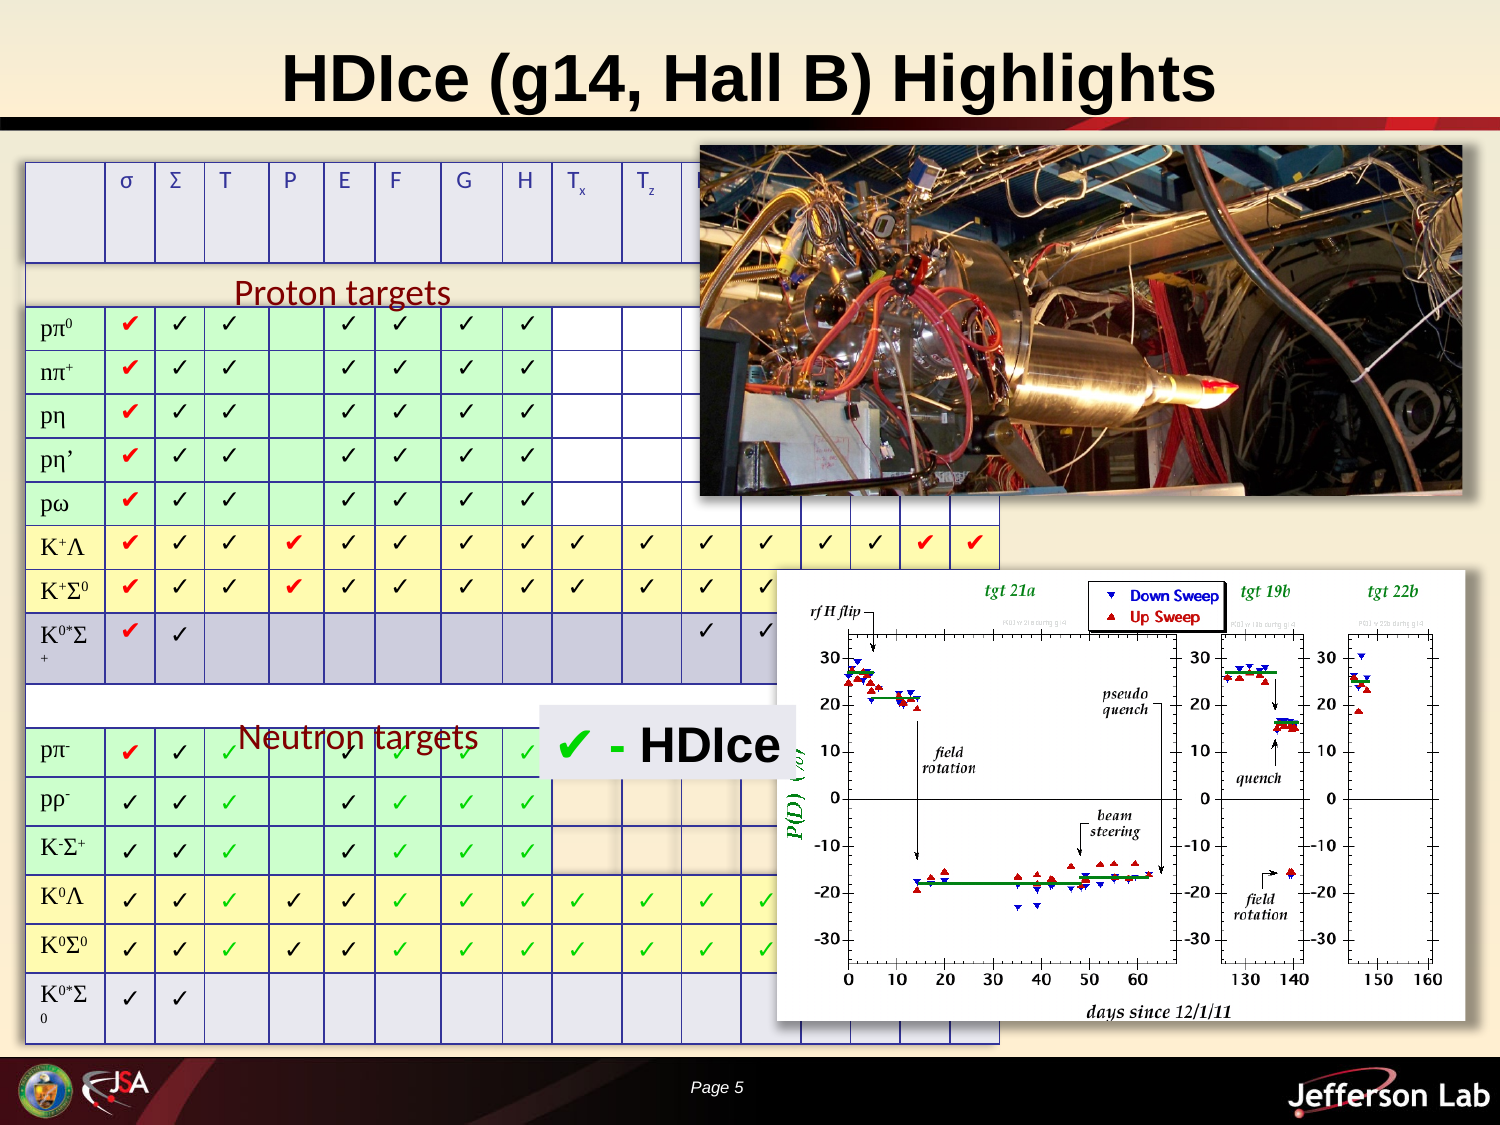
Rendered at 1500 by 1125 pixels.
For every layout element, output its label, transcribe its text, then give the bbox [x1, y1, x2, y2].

table_header G [442, 163, 502, 262]
table_cell ✓ [442, 570, 502, 612]
table_cell ✓ [376, 925, 440, 972]
table_cell ✔ [951, 526, 999, 563]
table_cell [742, 974, 800, 1043]
table_cell ✓ [205, 827, 268, 874]
table_cell [623, 780, 681, 825]
table_cell ✓ [503, 827, 551, 874]
table_cell ✓ [156, 439, 204, 481]
table_cell ✓ [442, 925, 502, 972]
table_cell [553, 351, 621, 393]
table_cell ✓ [156, 778, 204, 825]
table_cell ✓ [376, 765, 440, 776]
table_cell ✓ [623, 570, 681, 612]
table_cell ✓ [442, 483, 502, 525]
table_cell [270, 765, 323, 776]
table_cell ✓ [205, 925, 268, 972]
table_cell [442, 974, 502, 1043]
table_cell ✓ [442, 395, 502, 437]
table_cell ✓ [682, 614, 740, 683]
table_cell nπ+ [26, 351, 104, 393]
table_cell ✓ [106, 778, 154, 825]
table_cell [682, 351, 692, 393]
table_cell ✓ [742, 925, 769, 972]
table_cell ✓ [503, 570, 551, 612]
table_cell ✓ [802, 526, 850, 563]
table_cell ✓ [553, 570, 621, 612]
table_cell ✔ [106, 439, 154, 481]
table_cell [682, 483, 740, 525]
table_cell ✓ [742, 526, 800, 569]
table_cell ✓ [156, 876, 204, 923]
table_cell ✓ [503, 876, 551, 923]
table_cell ✓ [442, 729, 502, 776]
table_cell [742, 780, 769, 825]
table_header Σ [156, 163, 204, 262]
table_cell ✓ [742, 570, 770, 612]
table_cell [270, 351, 323, 393]
table_cell ✓ [682, 925, 740, 972]
table_cell ✓ [325, 827, 374, 874]
table_cell ✓ [503, 925, 551, 972]
picture [699, 145, 1463, 496]
table_cell ✓ [205, 483, 268, 525]
table_cell [325, 974, 374, 1043]
table_cell [205, 974, 268, 1043]
table_cell ✔ [106, 351, 154, 393]
table_cell ✓ [442, 526, 502, 569]
table_header [26, 163, 104, 262]
table_cell ✓ [376, 320, 440, 350]
text_box Proton targets [219, 260, 467, 320]
table_cell ✓ [442, 778, 502, 825]
table_cell K-Σ+ [26, 827, 104, 874]
table_cell [205, 614, 268, 683]
table_cell [682, 780, 740, 825]
picture [0, 1057, 1500, 1125]
table_cell [682, 827, 740, 874]
table_cell [623, 395, 681, 437]
table_cell ✓ [325, 395, 374, 437]
table_cell ✓ [205, 308, 268, 350]
table_cell [851, 510, 899, 525]
table_cell ✔ [106, 395, 154, 437]
table_cell ✓ [106, 827, 154, 874]
table_cell ✓ [376, 526, 440, 569]
table_cell ✓ [442, 827, 502, 874]
table_cell [26, 685, 769, 727]
table_cell pη [26, 395, 104, 437]
table_cell ✓ [623, 526, 681, 569]
table_cell ✓ [376, 570, 440, 612]
table_cell ✓ [156, 483, 204, 525]
table_cell ✓ [325, 765, 374, 776]
table_cell [742, 827, 769, 874]
table_cell ✓ [205, 351, 268, 393]
table_cell [376, 614, 440, 683]
table_cell ✓ [325, 570, 374, 612]
table_cell K0*Σ+ [26, 614, 104, 683]
table_cell [802, 1037, 850, 1043]
table_cell ✓ [270, 876, 323, 923]
table_cell pω [26, 483, 104, 525]
table_cell [682, 395, 692, 437]
table_cell ✓ [682, 526, 740, 569]
table_cell ✓ [325, 439, 374, 481]
table_cell [503, 974, 551, 1043]
table_cell [553, 614, 621, 683]
table_cell [442, 614, 502, 683]
table_cell ✓ [156, 308, 204, 350]
table_cell ✓ [156, 827, 204, 874]
table_cell [623, 614, 681, 683]
table_cell [623, 974, 681, 1043]
table_cell [623, 827, 681, 874]
table_cell ✓ [205, 876, 268, 923]
table_cell ✔ [106, 614, 154, 683]
table_cell [951, 510, 999, 525]
table_cell ✓ [325, 351, 374, 393]
table_cell [851, 1037, 899, 1043]
table_cell [503, 614, 551, 683]
table_cell ✓ [325, 876, 374, 923]
table_cell [270, 395, 323, 437]
table_cell ✓ [376, 876, 440, 923]
table_cell ✔ [106, 570, 154, 612]
table_cell ✓ [106, 974, 154, 1043]
table_cell ✓ [682, 570, 740, 612]
table_header T [205, 163, 268, 262]
table_cell pπ- [26, 729, 104, 776]
table_cell [270, 614, 323, 683]
table_cell ✓ [742, 876, 769, 923]
table_cell ✓ [106, 925, 154, 972]
table_cell ✓ [156, 570, 204, 612]
table_cell K0Λ [26, 876, 104, 923]
table_cell ✓ [376, 395, 440, 437]
table_cell ✓ [156, 351, 204, 393]
table_cell pπ0 [26, 308, 104, 350]
table_header σ [106, 163, 154, 262]
table_cell [270, 320, 323, 350]
table_cell ✓ [503, 351, 551, 393]
table_cell [270, 827, 323, 874]
table_cell ✓ [325, 483, 374, 525]
table_cell ✓ [205, 395, 268, 437]
title HDIce (g14, Hall B) Highlights [112, 0, 1388, 151]
table_cell [682, 974, 740, 1043]
picture [0, 116, 112, 132]
table_cell ✓ [205, 526, 268, 569]
table_cell K0Σ0 [26, 925, 104, 972]
table_cell ✓ [553, 876, 621, 923]
table_cell K+Λ [26, 526, 104, 569]
table_cell [270, 483, 323, 525]
table_cell ✓ [325, 320, 374, 350]
table_cell [325, 614, 374, 683]
table_cell ✓ [205, 729, 268, 776]
table_cell ✔ [106, 483, 154, 525]
table_cell ✓ [503, 395, 551, 437]
table_cell ✓ [156, 395, 204, 437]
table_cell ✓ [376, 778, 440, 825]
table_cell [623, 308, 681, 350]
table_cell ✓ [623, 925, 681, 972]
table_cell ✓ [270, 925, 323, 972]
table_cell [802, 510, 850, 525]
table_header Tz [623, 163, 681, 262]
table_cell [623, 439, 681, 481]
table_cell ✓ [376, 439, 440, 481]
table_header Tx [553, 163, 621, 262]
table_cell ✓ [503, 308, 551, 350]
table_cell [26, 264, 219, 306]
table_cell [553, 483, 621, 525]
table_cell K0*Σ0 [26, 974, 104, 1043]
table_cell [901, 510, 949, 525]
picture [1388, 116, 1500, 132]
table_cell [623, 351, 681, 393]
table_cell [270, 439, 323, 481]
table_header E [325, 163, 374, 260]
table_cell ✓ [325, 778, 374, 825]
table_cell ✓ [376, 827, 440, 874]
table_cell ✔ [106, 729, 154, 776]
table_cell ✔ [270, 570, 323, 612]
table_cell [553, 439, 621, 481]
table_cell ✓ [442, 439, 502, 481]
table_cell ✓ [376, 483, 440, 525]
table_cell [951, 1037, 999, 1043]
table_cell ✓ [205, 439, 268, 481]
table_cell ✓ [623, 876, 681, 923]
table_cell [553, 395, 621, 437]
table_cell [270, 974, 323, 1043]
table_cell ✓ [742, 614, 769, 683]
picture [776, 570, 1466, 1021]
table_cell ✓ [325, 526, 374, 569]
table_cell ✓ [205, 778, 268, 825]
table_cell [270, 778, 323, 825]
table_cell [742, 510, 800, 525]
text_box ✔ - HDIce [539, 704, 771, 780]
table_cell ✓ [503, 439, 551, 481]
table_cell [553, 308, 621, 350]
table_cell ✓ [553, 925, 621, 972]
table_cell ✔ [270, 526, 323, 569]
table_cell K+Σ0 [26, 570, 104, 612]
table_cell ✔ [106, 308, 154, 350]
table_cell ✓ [503, 526, 551, 569]
table_cell ✓ [442, 308, 502, 350]
table_cell pρ- [26, 778, 104, 825]
table_cell ✓ [376, 351, 440, 393]
table_header H [503, 163, 551, 262]
table_cell ✓ [156, 729, 204, 776]
table_cell ✓ [156, 614, 204, 683]
table_cell ✓ [851, 526, 899, 563]
table_cell ✓ [205, 570, 268, 612]
table_cell ✔ [106, 526, 154, 569]
table_cell [553, 780, 621, 825]
table_cell [623, 483, 681, 525]
text_box Neutron targets [223, 704, 495, 765]
table_cell ✓ [503, 729, 539, 776]
table_cell ✓ [156, 974, 204, 1043]
table_cell [553, 827, 621, 874]
table_cell ✓ [325, 925, 374, 972]
table_cell ✓ [106, 876, 154, 923]
table_cell ✓ [682, 876, 740, 923]
table_cell [376, 974, 440, 1043]
table_cell ✓ [503, 483, 551, 525]
table_cell [682, 308, 692, 350]
table_cell ✓ [442, 876, 502, 923]
table_cell ✓ [503, 778, 551, 825]
table_cell pη’ [26, 439, 104, 481]
table_cell ✓ [442, 351, 502, 393]
table_cell ✓ [156, 526, 204, 569]
table_header F [376, 163, 440, 260]
table_cell [467, 264, 692, 306]
table_cell [682, 439, 692, 481]
table_cell ✓ [553, 526, 621, 569]
table_cell [553, 974, 621, 1043]
table_cell ✔ [901, 526, 949, 563]
table_header P [270, 163, 323, 260]
table_cell [901, 1037, 949, 1043]
table_header Lx [682, 163, 692, 262]
table_cell ✓ [156, 925, 204, 972]
